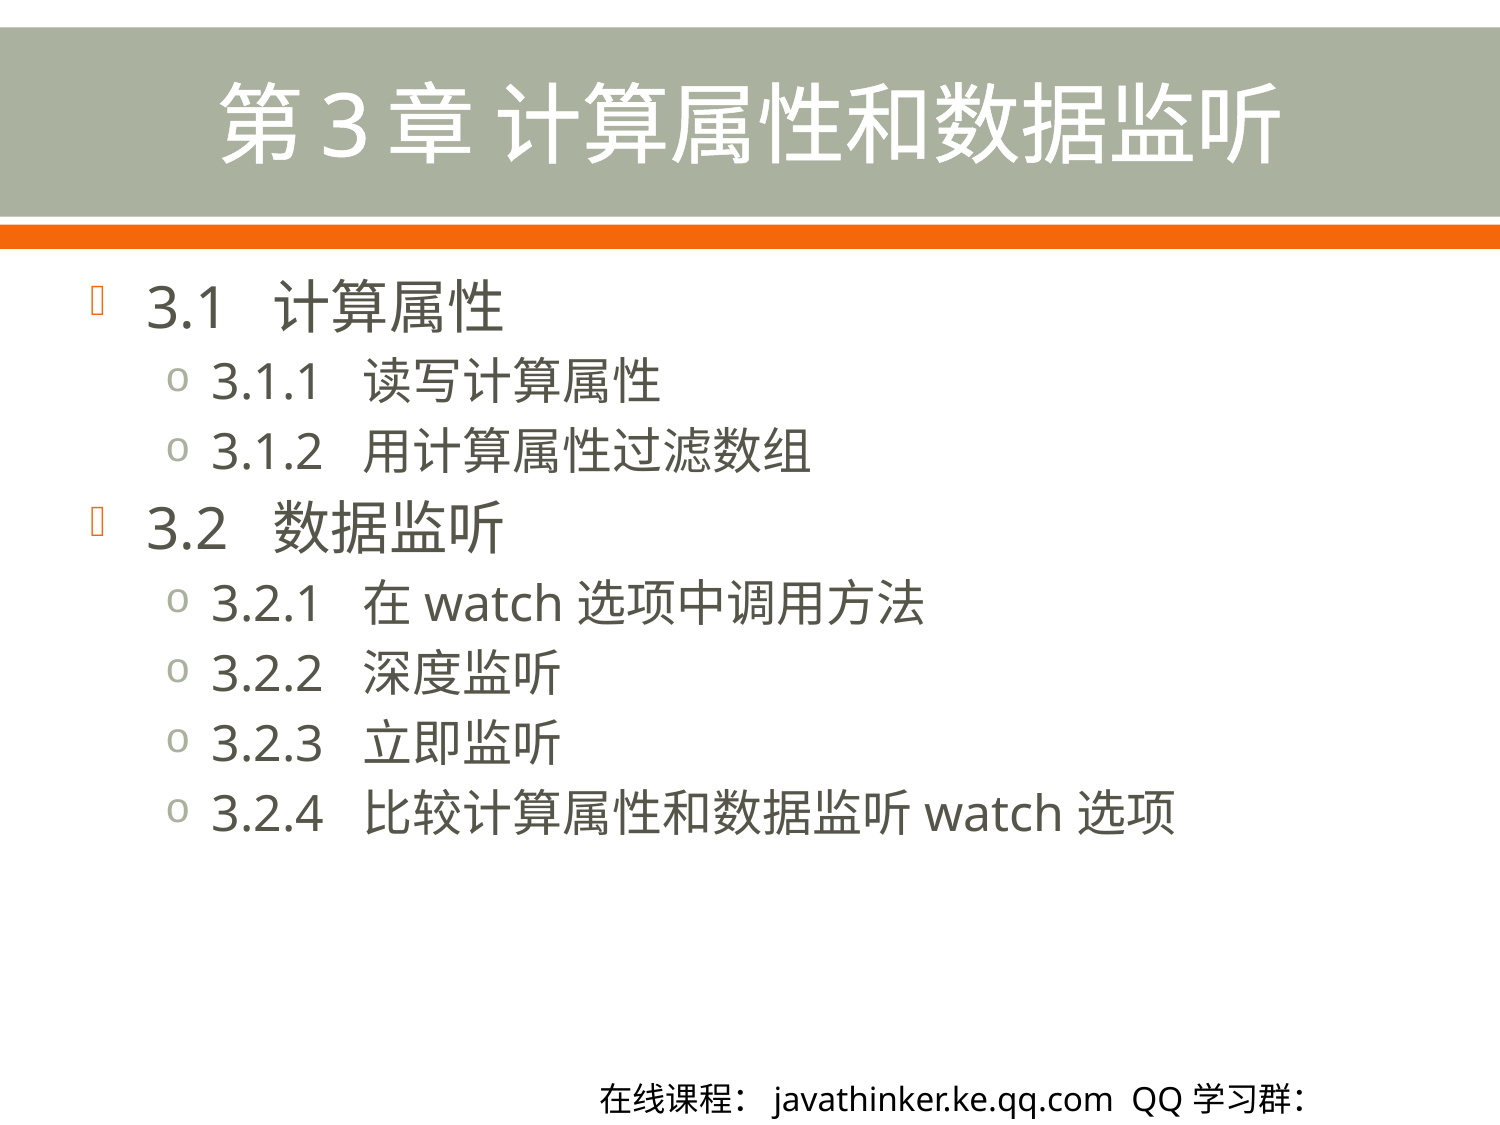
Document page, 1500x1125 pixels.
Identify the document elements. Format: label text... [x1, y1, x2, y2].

title 第3章 计算属性和数据监听 [75, 29, 1425, 213]
footer 在线课程：javathinker.ke.qq.com QQ学习群：915851077 [584, 1070, 1496, 1121]
list 3.1 计算属性 3.1.1 读写计算属性 3.1.2 用计算属性过滤数组 3.2 数据监听 3.2.1 在watch选项中调用方法 3.2.2 深度监听 3.2.3 立即监听 3.2.4 比较计算属性和数据监听watch选项 [75, 262, 1425, 1005]
